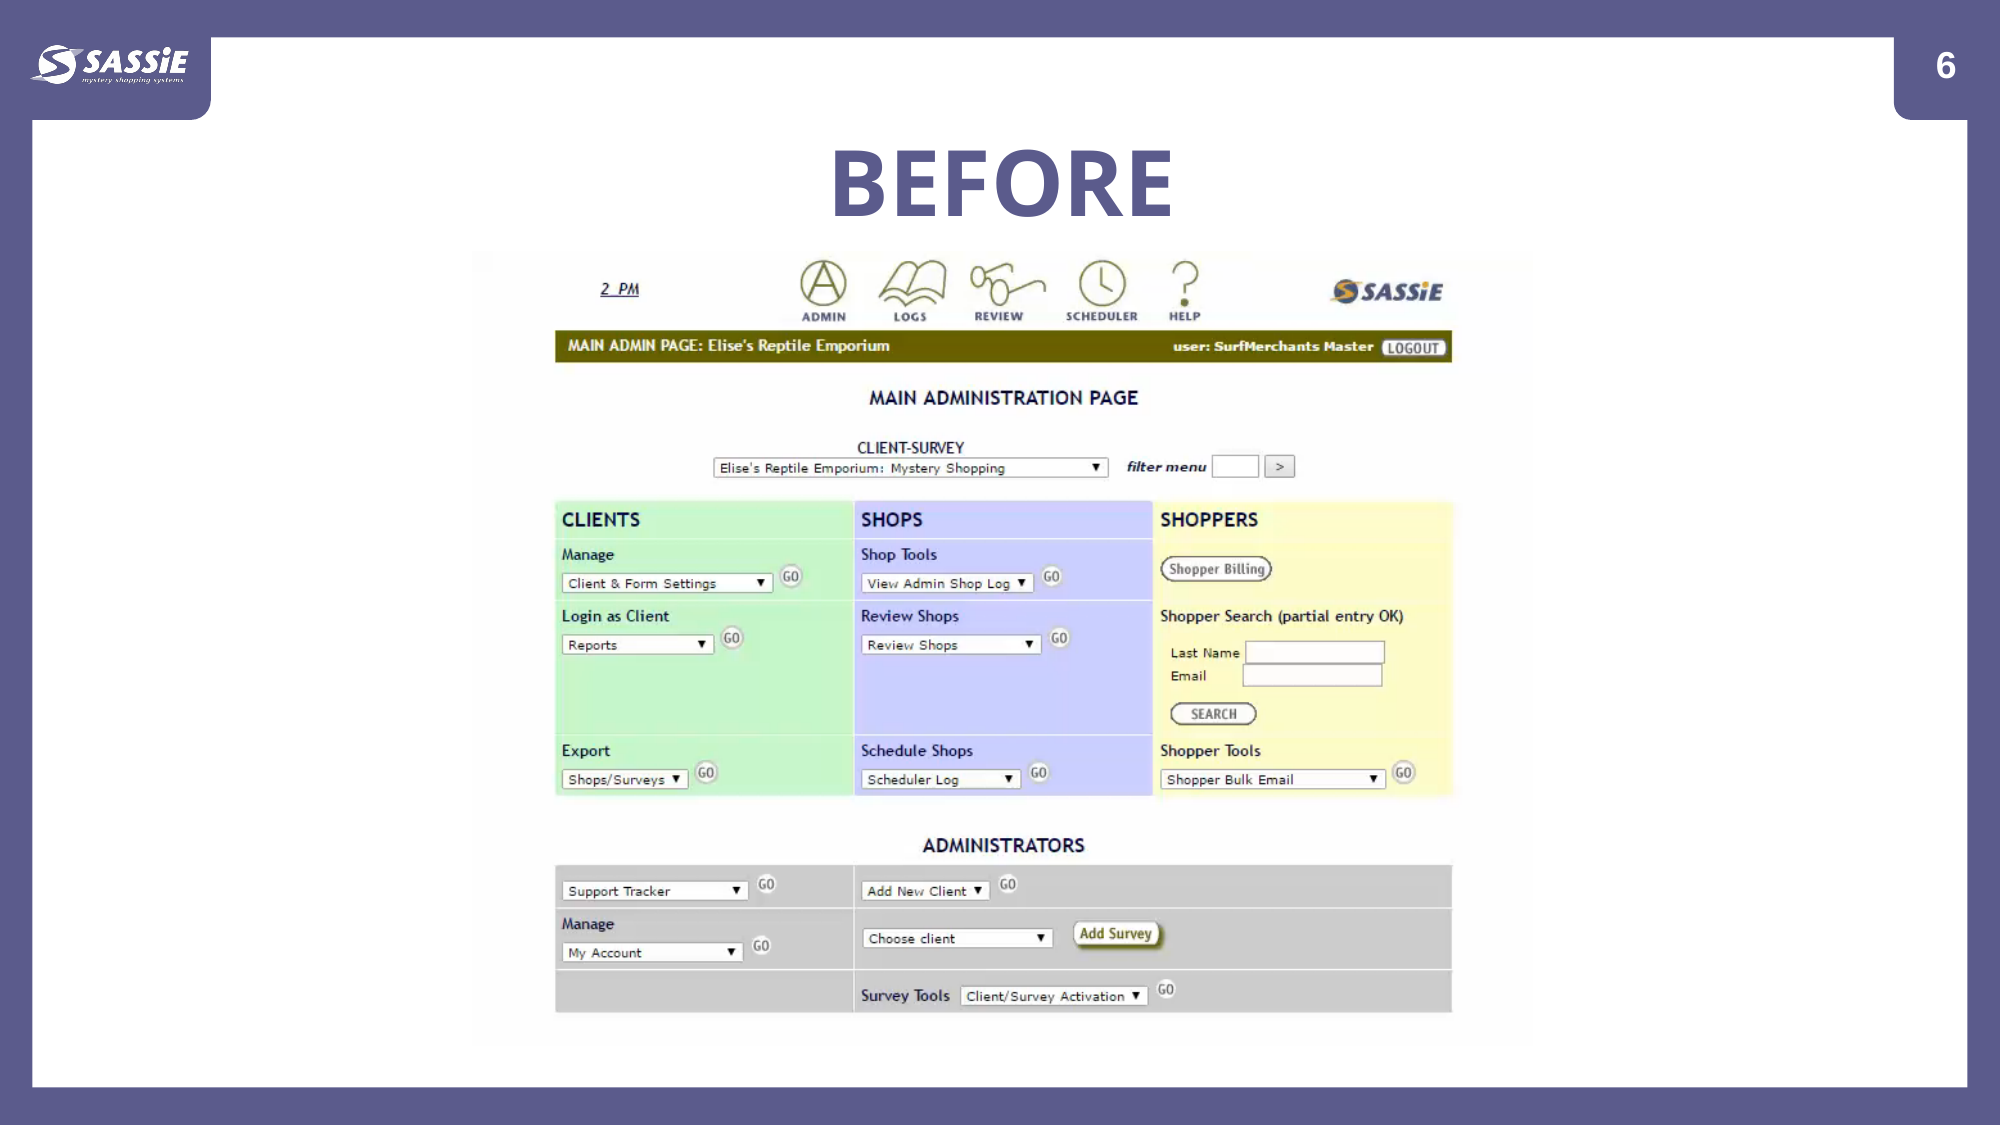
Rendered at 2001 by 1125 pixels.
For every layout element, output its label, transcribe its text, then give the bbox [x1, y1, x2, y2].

slide_number 7 [1878, 29, 1972, 98]
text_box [471, 250, 1533, 1047]
text_box BEFORE [33, 137, 1972, 307]
picture [30, 45, 189, 84]
